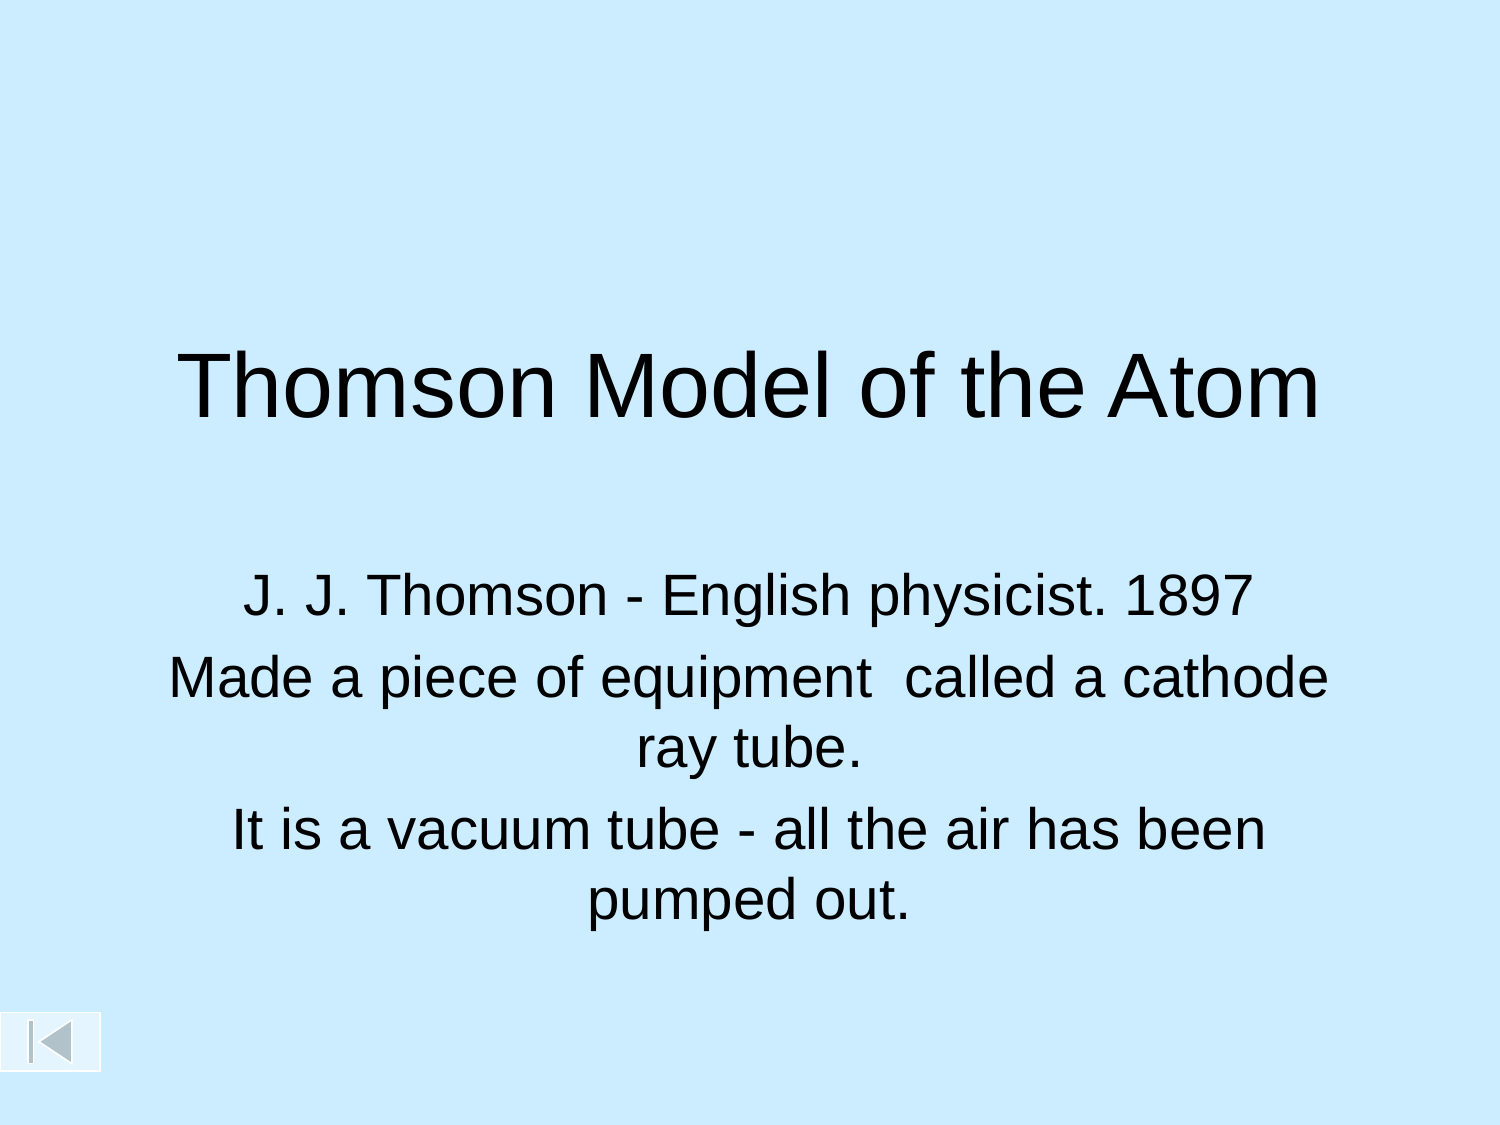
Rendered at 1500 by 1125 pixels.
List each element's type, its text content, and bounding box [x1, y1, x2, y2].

text_box [0, 1012, 100, 1072]
title Thomson Model of the Atom [112, 287, 1388, 476]
text_box J. J. Thomson - English physicist. 1897 Made a piece of equipment called a cathode ray tube. It is a vacuum tube - all the air has been pumped out. [112, 549, 1388, 1125]
